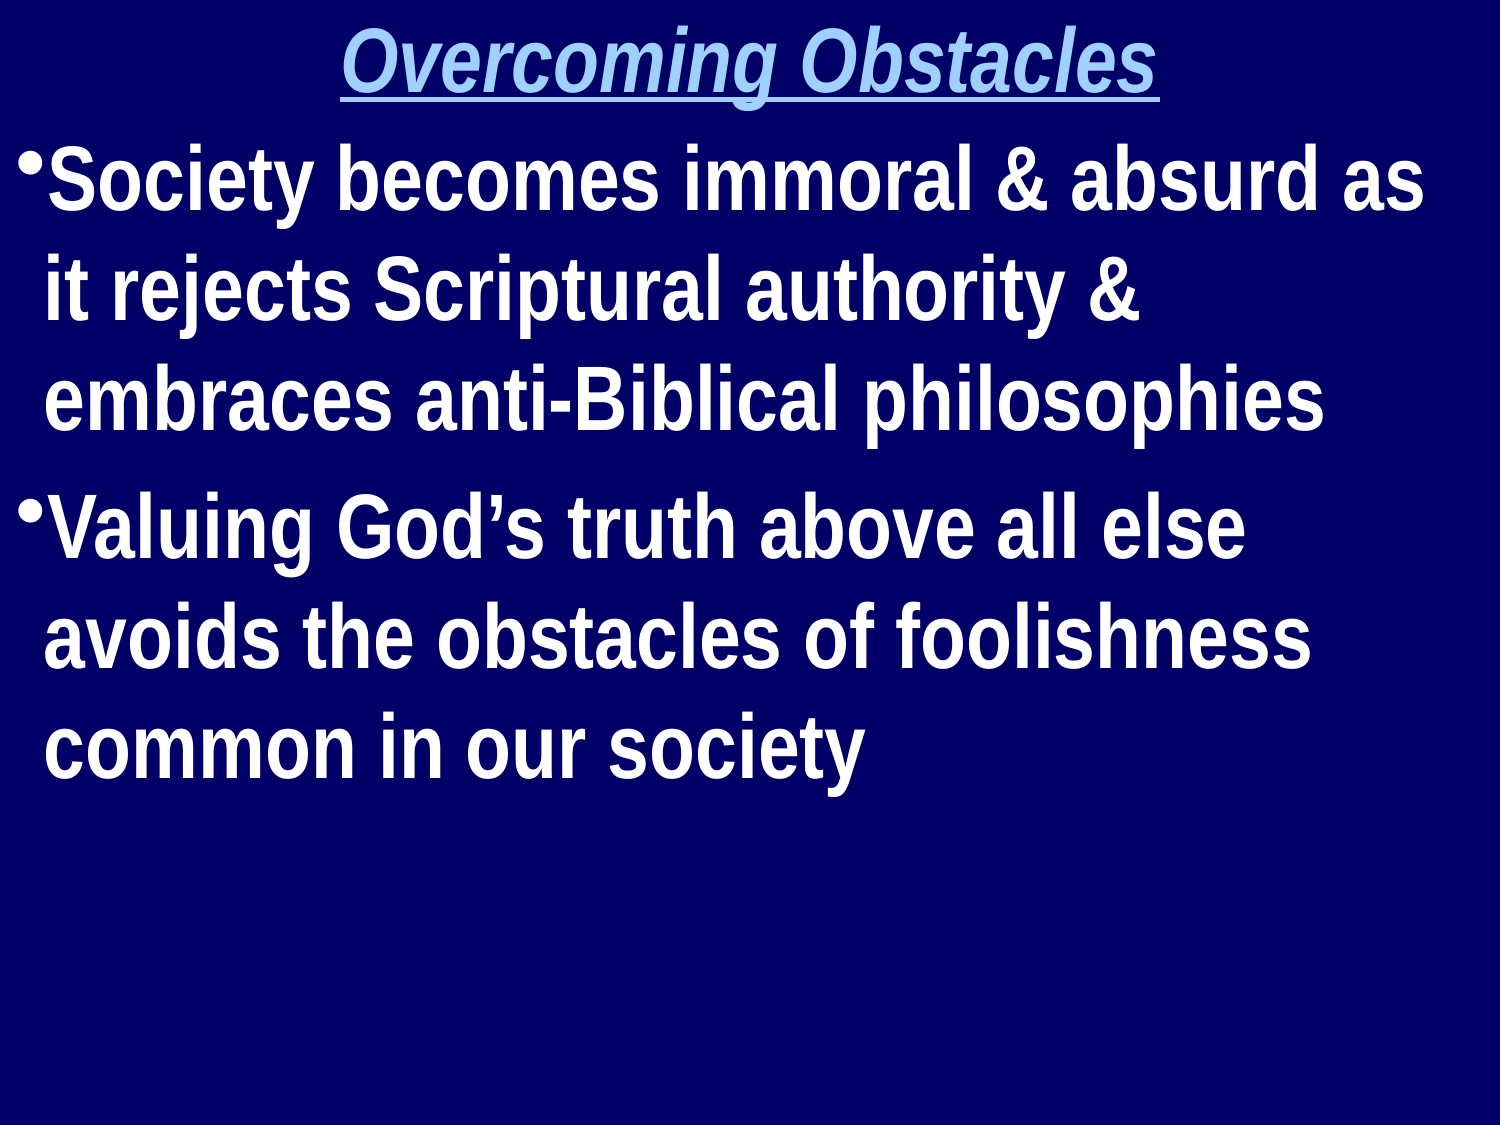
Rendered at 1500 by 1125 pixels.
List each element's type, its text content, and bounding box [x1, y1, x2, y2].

title Overcoming Obstacles [0, 0, 1500, 111]
list Society becomes immoral & absurd as it rejects Scriptural authority & embraces anti-Biblical philosophies Valuing God’s truth above all else avoids the obstacles of foolishness common in our society [0, 111, 1500, 1125]
